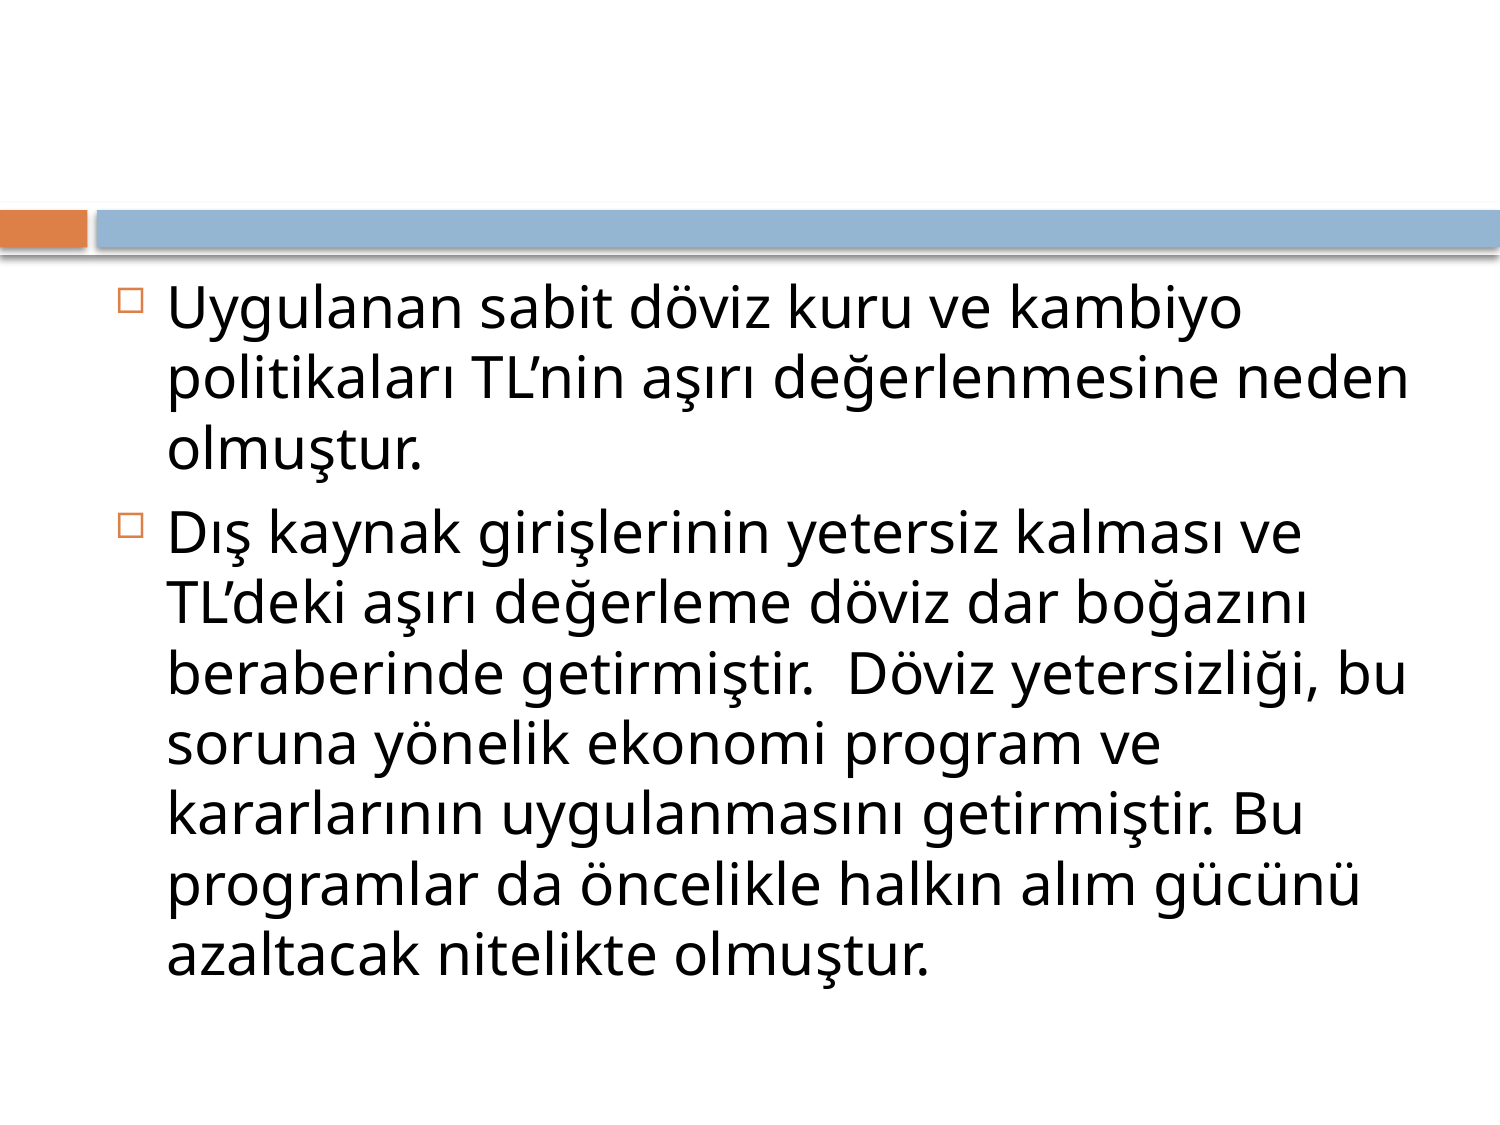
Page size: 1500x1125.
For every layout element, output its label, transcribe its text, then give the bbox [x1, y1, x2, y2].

list Uygulanan sabit döviz kuru ve kambiyo politikaları TL’nin aşırı değerlenmesine neden olmuştur. Dış kaynak girişlerinin yetersiz kalması ve TL’deki aşırı değerleme döviz dar boğazını beraberinde getirmiştir. Döviz yetersizliği, bu soruna yönelik ekonomi program ve kararlarının uygulanmasını getirmiştir. Bu programlar da öncelikle halkın alım gücünü azaltacak nitelikte olmuştur. [100, 262, 1438, 1000]
